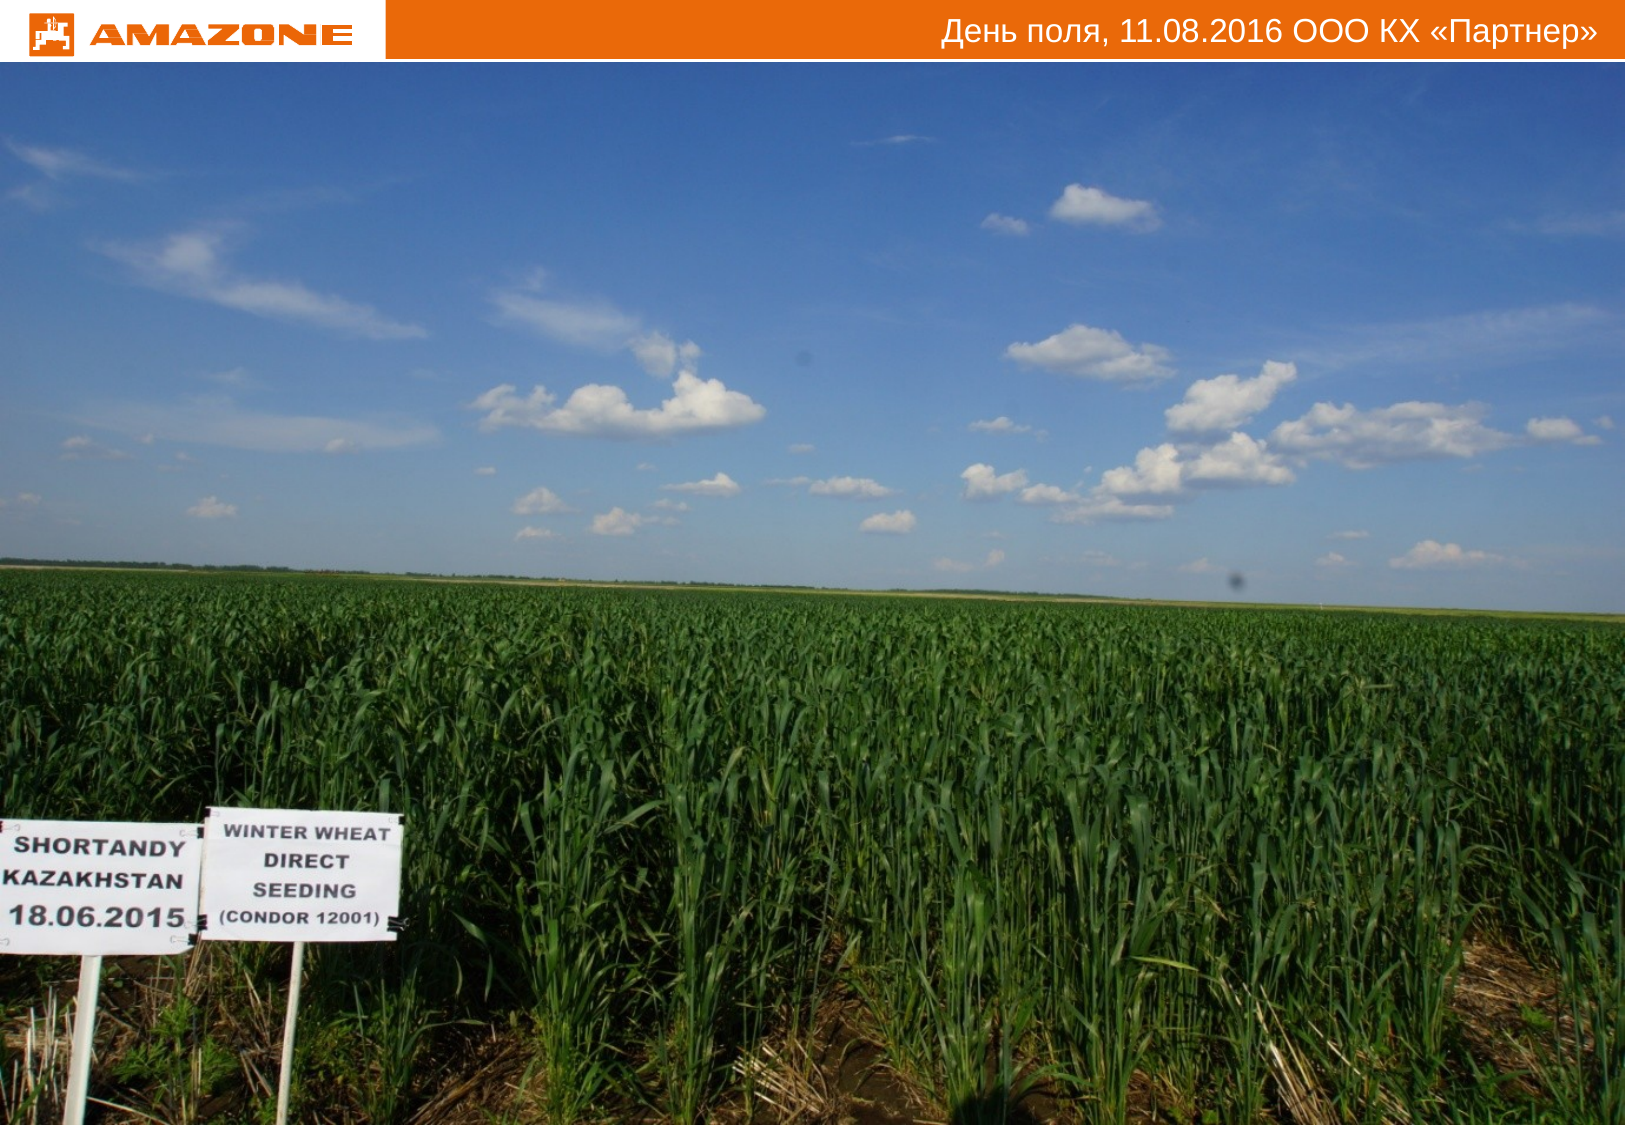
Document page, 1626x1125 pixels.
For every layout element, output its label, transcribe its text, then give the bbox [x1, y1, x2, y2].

text_box День поля, 11.08.2016 ООО КХ «Партнер» [939, 9, 1603, 50]
text_box [320, 24, 353, 46]
text_box [89, 24, 126, 46]
text_box [169, 24, 207, 46]
text_box [278, 24, 317, 46]
text_box [254, 28, 262, 41]
text_box [207, 24, 240, 46]
text_box [241, 24, 275, 46]
text_box [99, 29, 109, 38]
text_box [33, 16, 70, 50]
text_box [126, 24, 170, 46]
text_box [0, 62, 1625, 1125]
text_box [29, 13, 75, 57]
text_box [180, 29, 189, 38]
